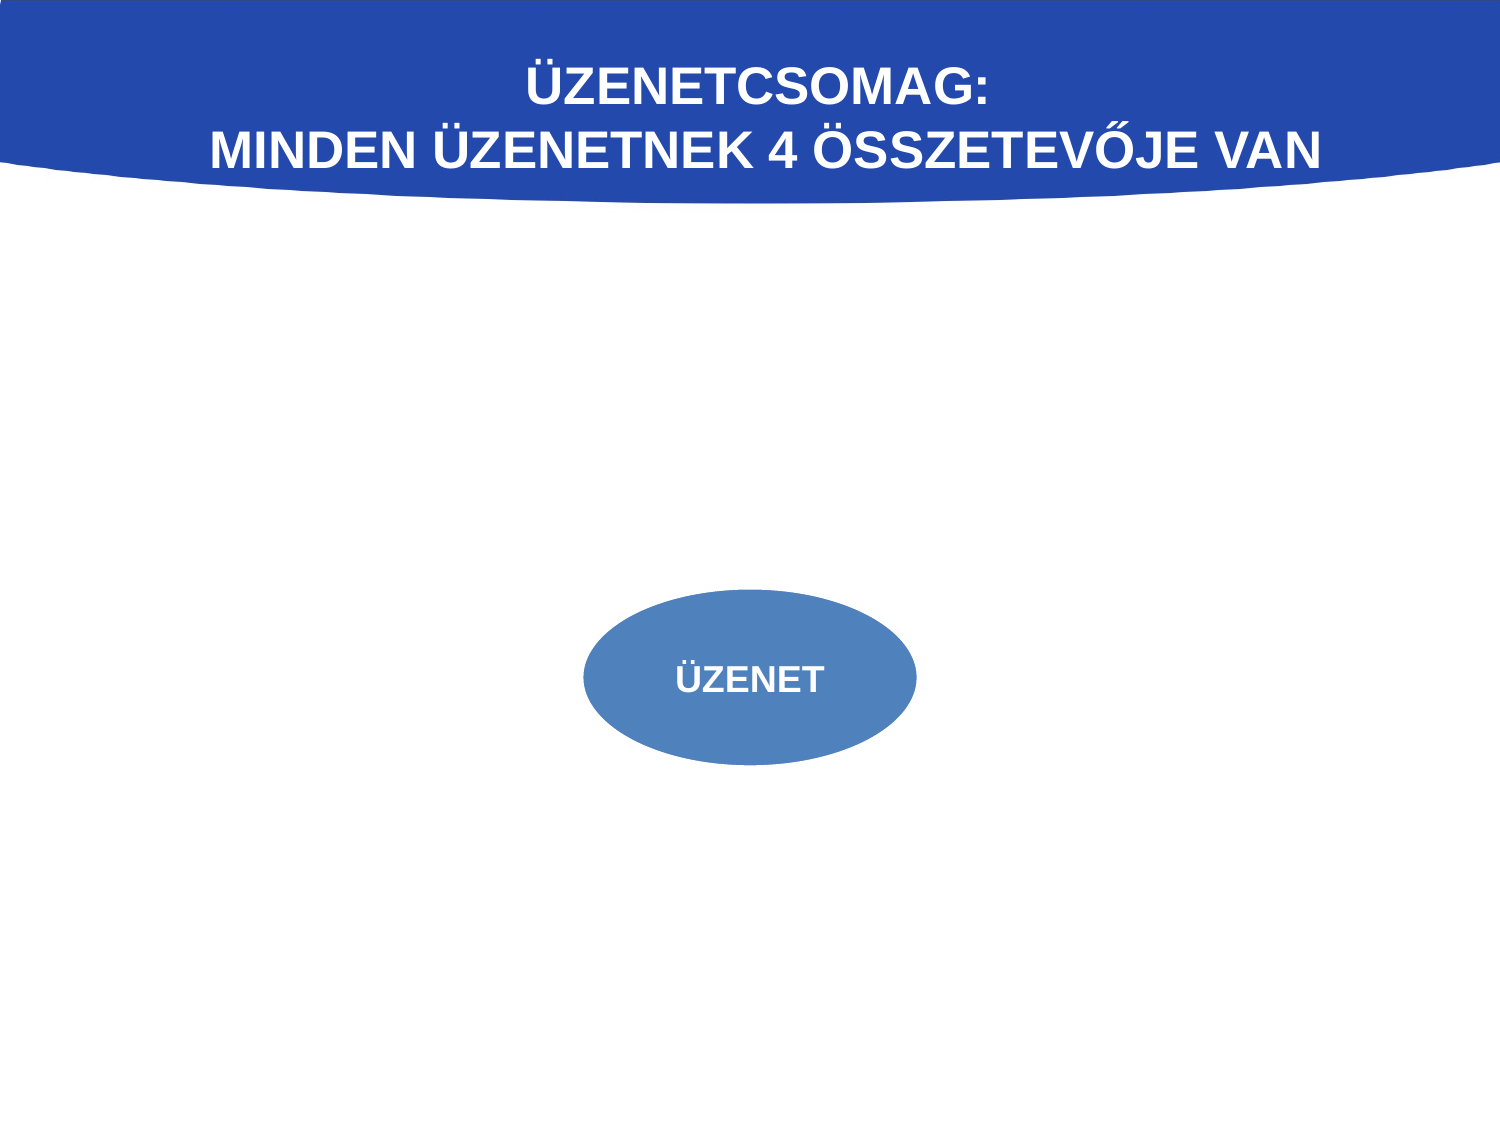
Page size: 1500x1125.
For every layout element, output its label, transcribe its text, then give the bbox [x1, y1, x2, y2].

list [74, 317, 1426, 1038]
title Üzenetcsomag: minden üzenetnek 4 összetevője van [91, 44, 1441, 187]
picture [0, 0, 1500, 1125]
